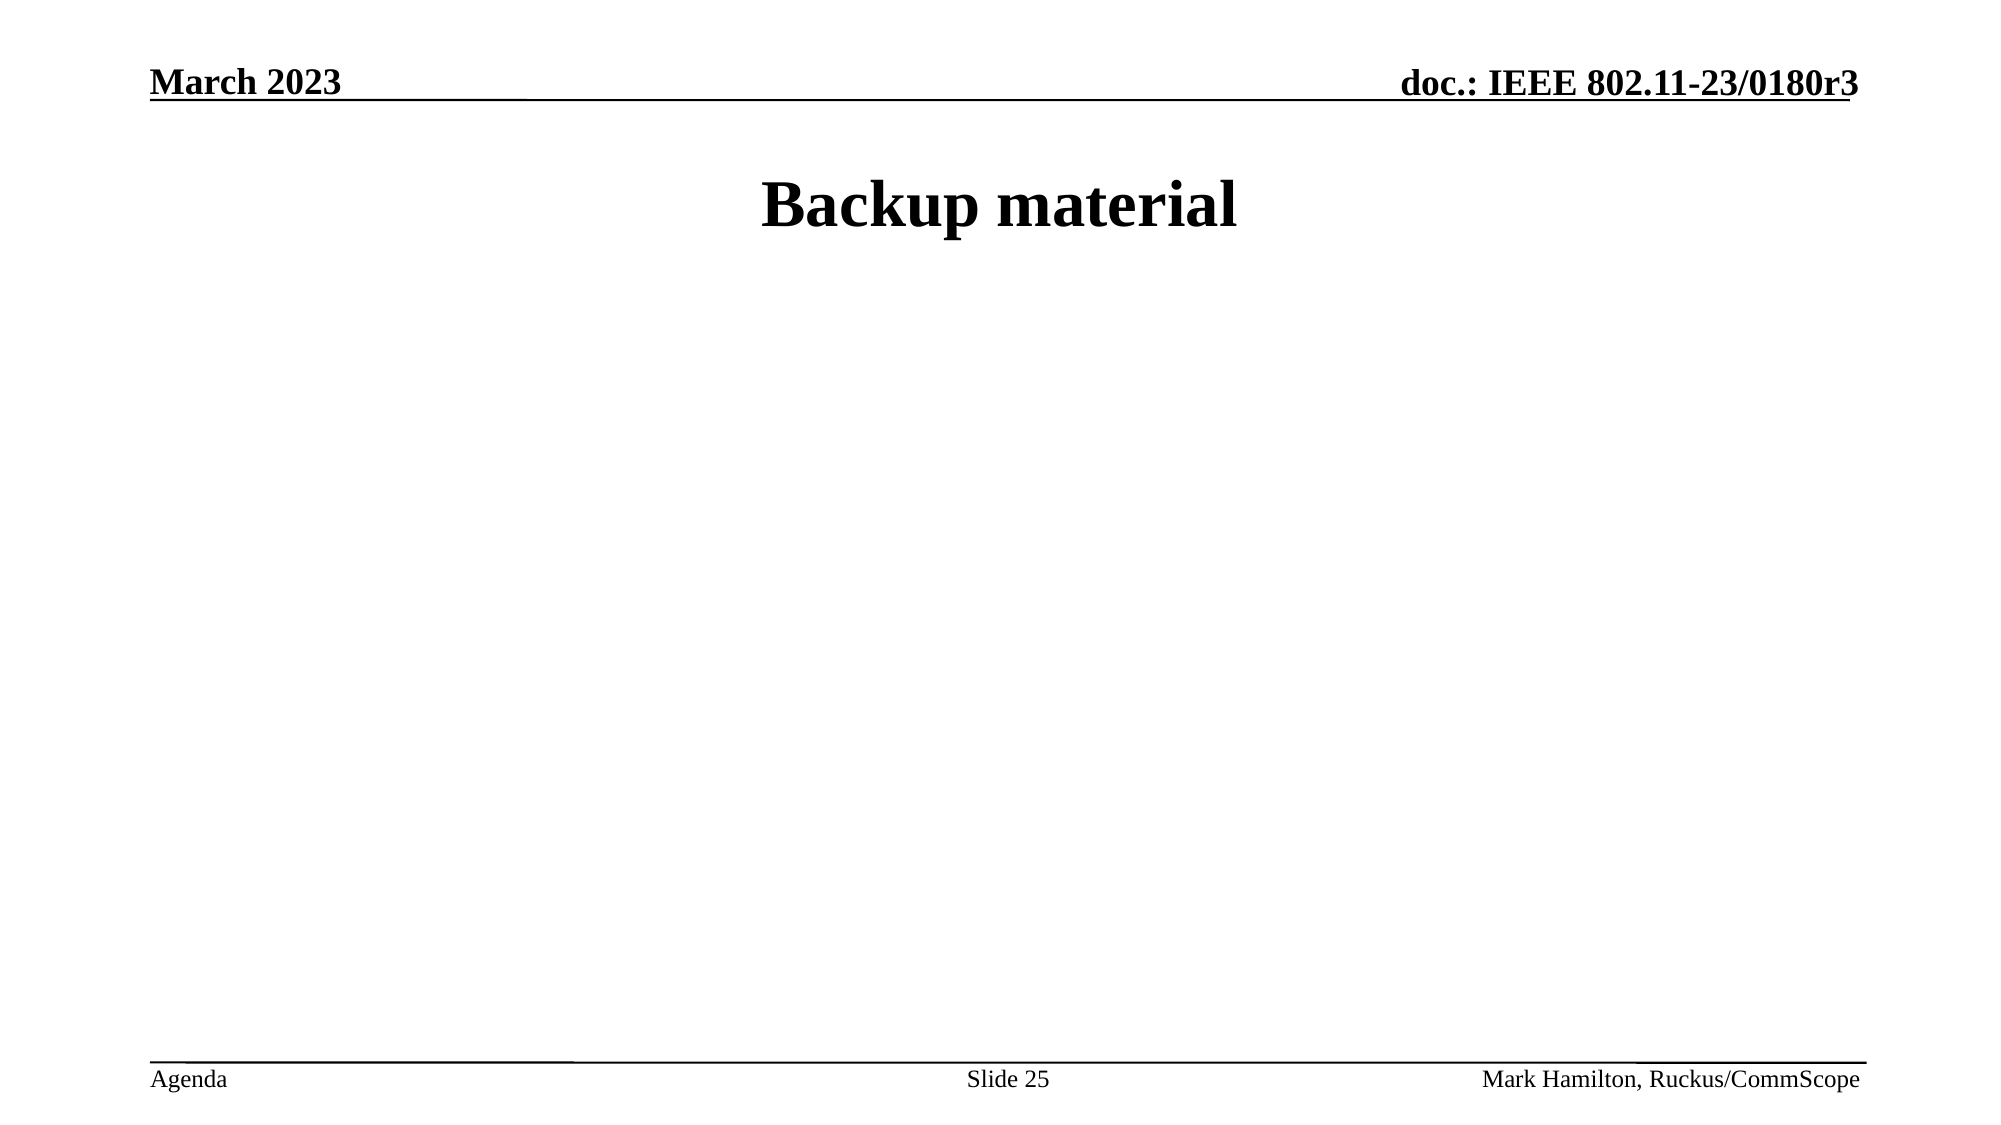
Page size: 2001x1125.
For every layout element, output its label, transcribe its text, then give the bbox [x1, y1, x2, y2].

slide_number Slide 25 [950, 1061, 1067, 1123]
title Backup material [149, 112, 1850, 288]
